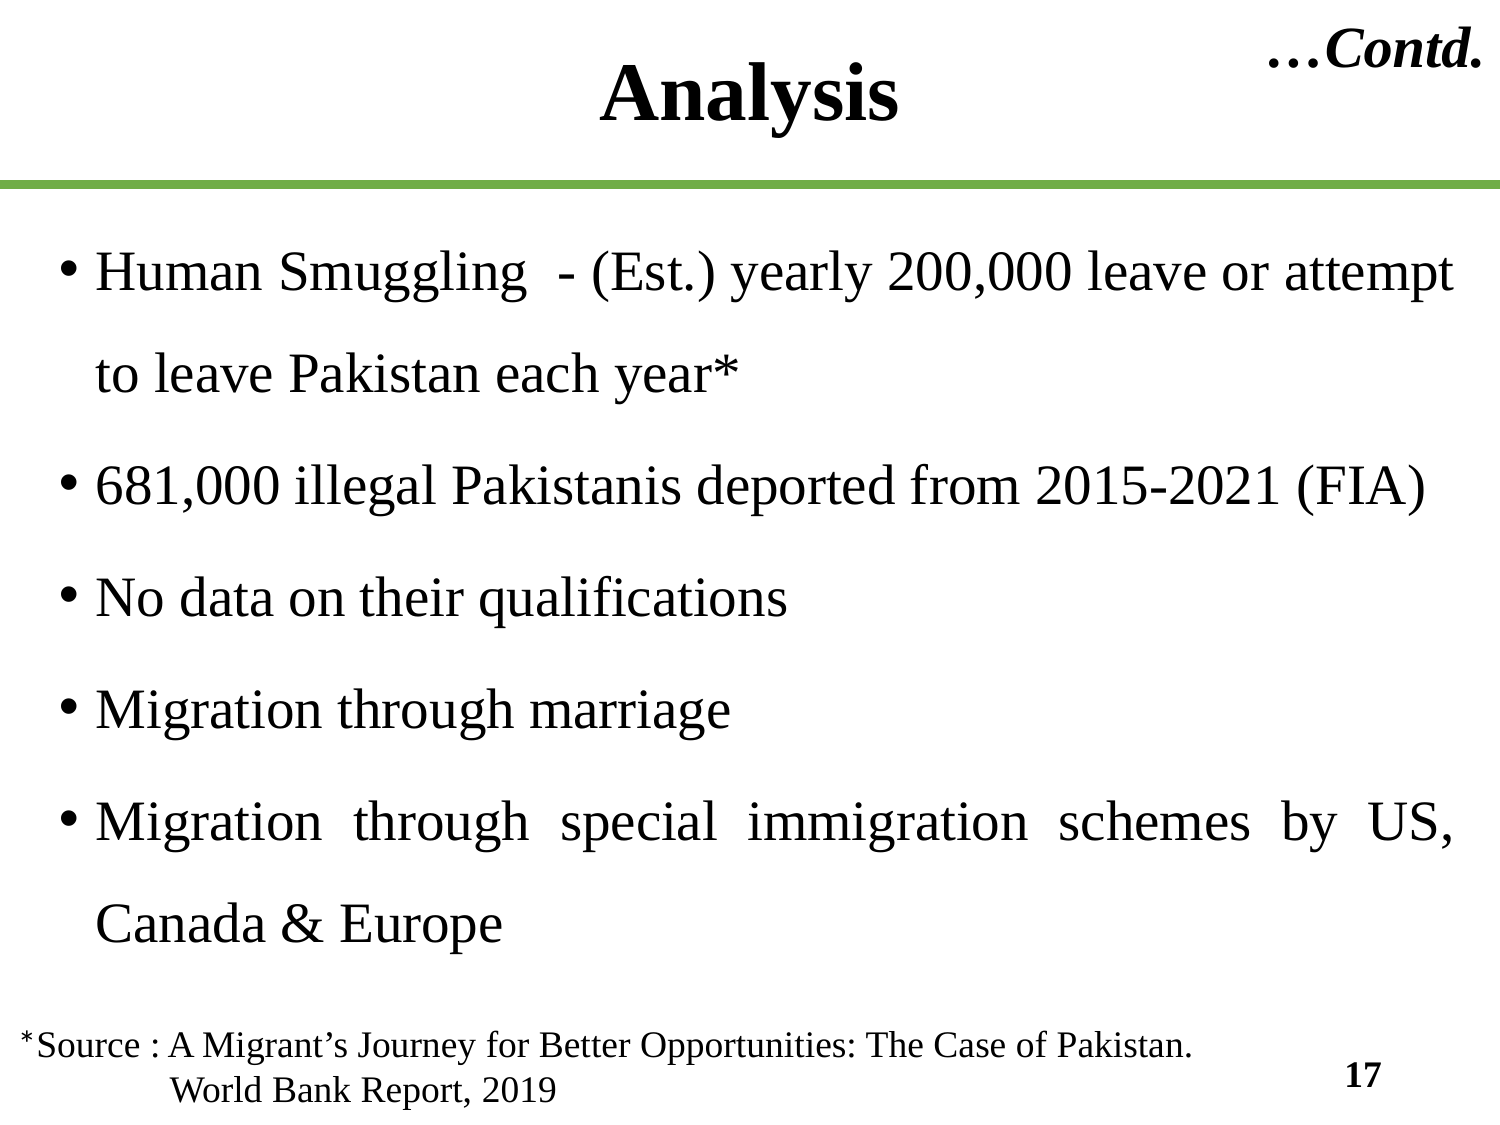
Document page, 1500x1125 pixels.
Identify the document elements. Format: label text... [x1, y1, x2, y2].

text_box *Source : A Migrant’s Journey for Better Opportunities: The Case of Pakistan. World Bank Report, 2019 [2, 1012, 1236, 1118]
list Human Smuggling - (Est.) yearly 200,000 leave or attempt to leave Pakistan each year* 681,000 illegal Pakistanis deported from 2015-2021 (FIA) No data on their qualifications Migration through marriage Migration through special immigration schemes by US, Canada & Europe [43, 191, 1470, 1050]
title Analysis [0, 2, 1500, 185]
slide_number 17 [1236, 1042, 1397, 1103]
text_box …Contd. [1249, 2, 1500, 87]
